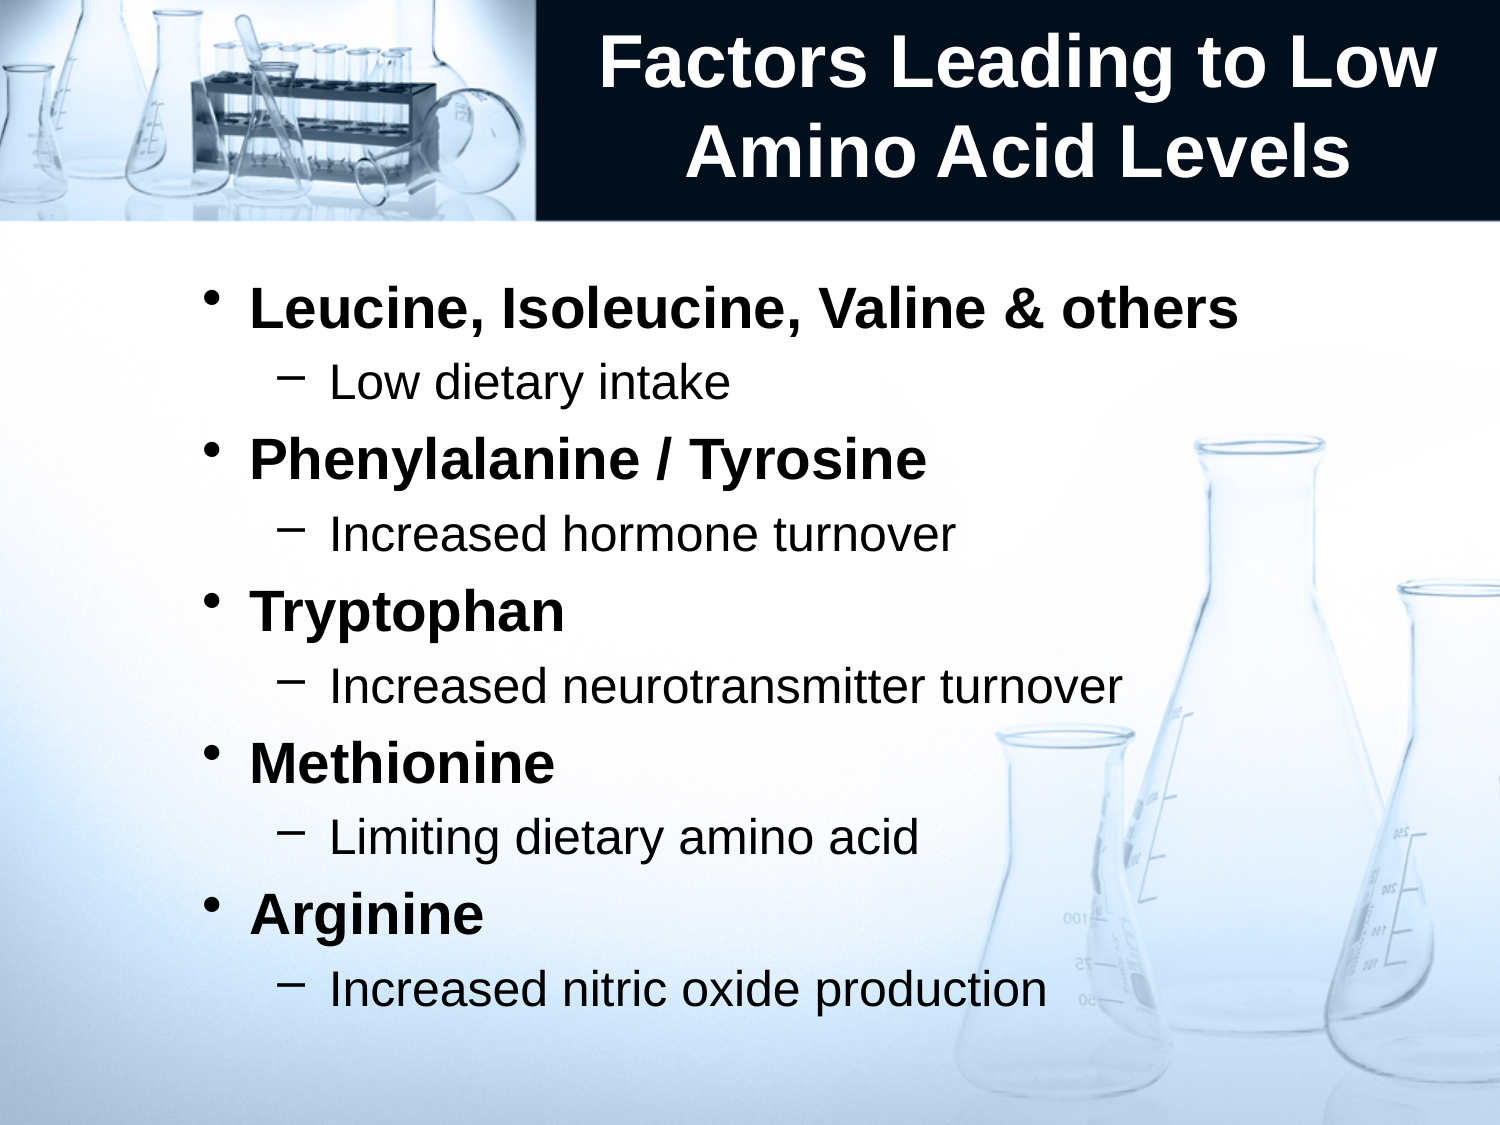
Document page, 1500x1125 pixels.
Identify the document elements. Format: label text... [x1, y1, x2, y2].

list Leucine, Isoleucine, Valine & others Low dietary intake Phenylalanine / Tyrosine Increased hormone turnover Tryptophan Increased neurotransmitter turnover Methionine Limiting dietary amino acid Arginine Increased nitric oxide production [187, 262, 1313, 1000]
title Factors Leading to Low Amino Acid Levels [537, 37, 1500, 200]
picture [0, 0, 1500, 1125]
